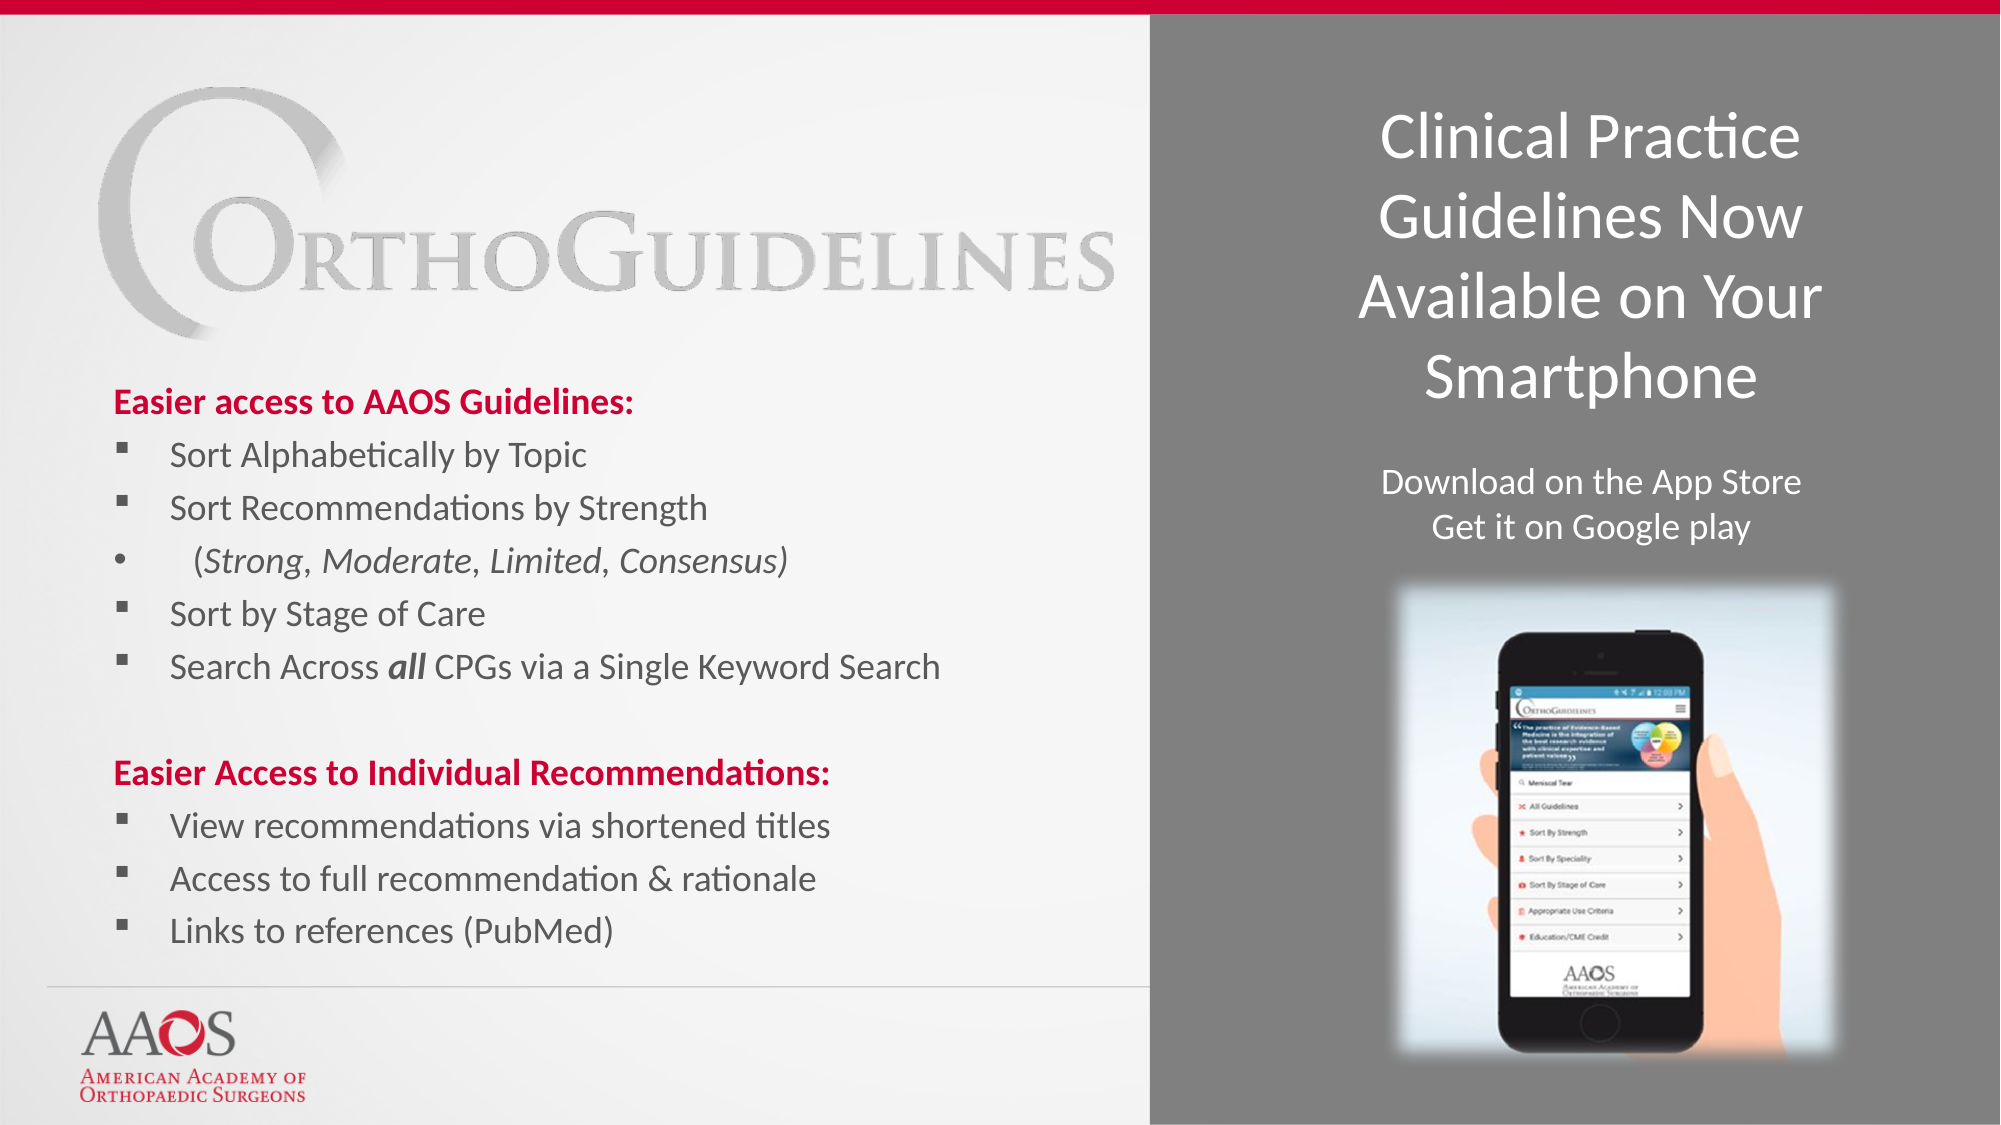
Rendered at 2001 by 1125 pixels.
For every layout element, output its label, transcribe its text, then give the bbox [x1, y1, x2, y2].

picture [1380, 568, 1851, 1069]
text_box [1149, 14, 2000, 1125]
picture [0, 0, 2001, 1125]
text_box Clinical Practice Guidelines Now Available on Your Smartphone Download on the App Store Get it on Google play [1242, 84, 1941, 555]
list Easier access to AAOS Guidelines: Sort Alphabetically by Topic Sort Recommendations by Strength (Strong, Moderate, Limited, Consensus) Sort by Stage of Care Search Across all CPGs via a Single Keyword Search Easier Access to Individual Recommendations: View recommendations via shortened titles Access to full recommendation & rationale Links to references (PubMed) [98, 374, 1126, 974]
